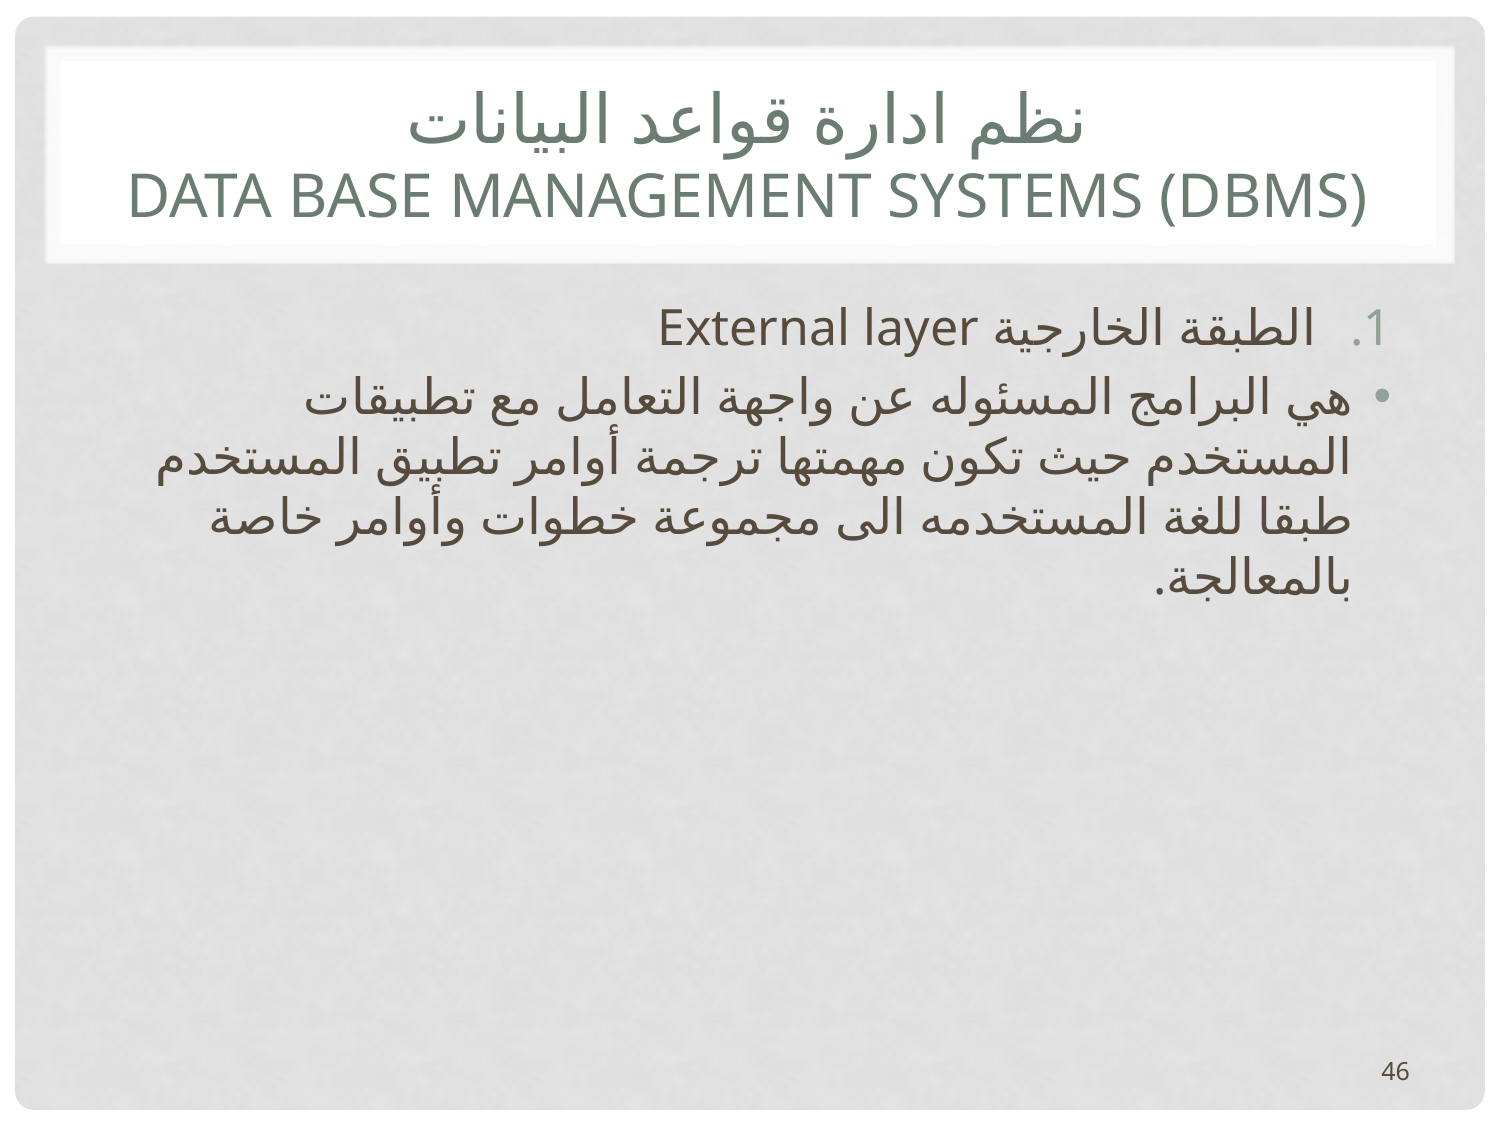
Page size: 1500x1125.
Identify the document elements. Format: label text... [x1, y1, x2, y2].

list الطبقة الخارجية External layer هي البرامج المسئوله عن واجهة التعامل مع تطبيقات المستخدم حيث تكون مهمتها ترجمة أوامر تطبيق المستخدم طبقا للغة المستخدمه الى مجموعة خطوات وأوامر خاصة بالمعالجة. [75, 287, 1425, 1005]
title نظم ادارة قواعد البيانات Data base management systems (DBMS) [69, 66, 1425, 238]
slide_number 46 [1074, 1042, 1425, 1103]
